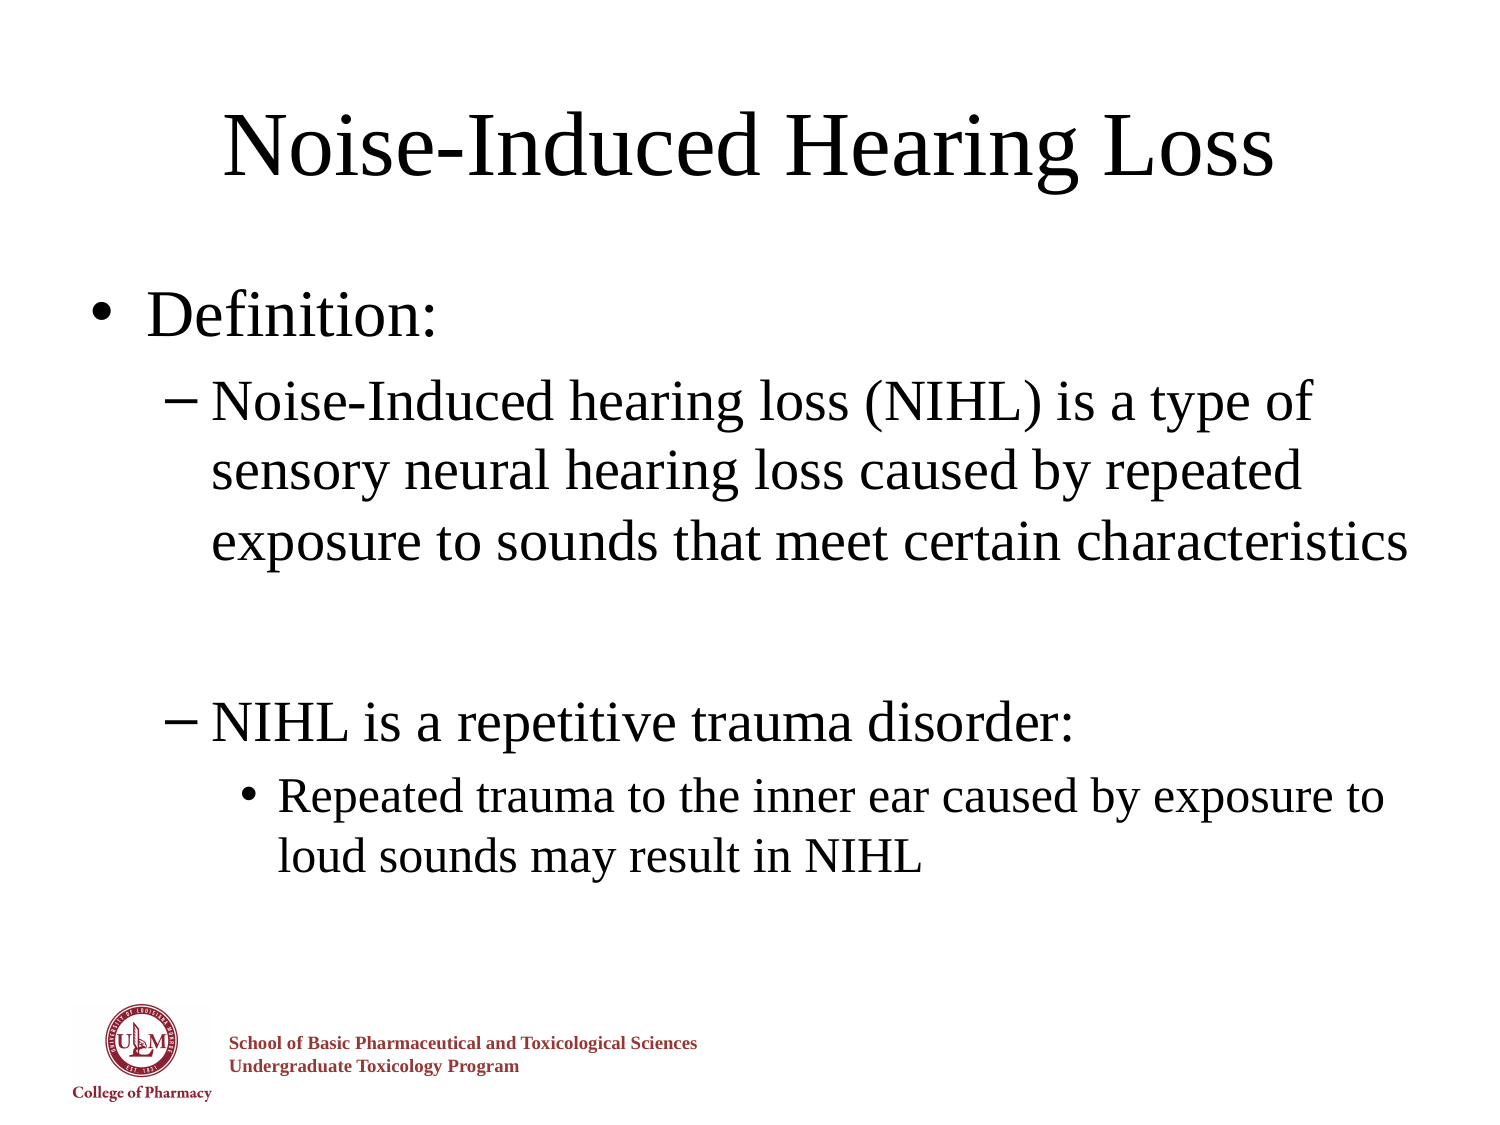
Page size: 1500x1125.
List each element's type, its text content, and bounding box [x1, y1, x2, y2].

picture [72, 1004, 212, 1103]
list Definition: Noise-Induced hearing loss (NIHL) is a type of sensory neural hearing loss caused by repeated exposure to sounds that meet certain characteristics NIHL is a repetitive trauma disorder: Repeated trauma to the inner ear caused by exposure to loud sounds may result in NIHL [75, 262, 1425, 1005]
title Noise-Induced Hearing Loss [75, 45, 1425, 233]
